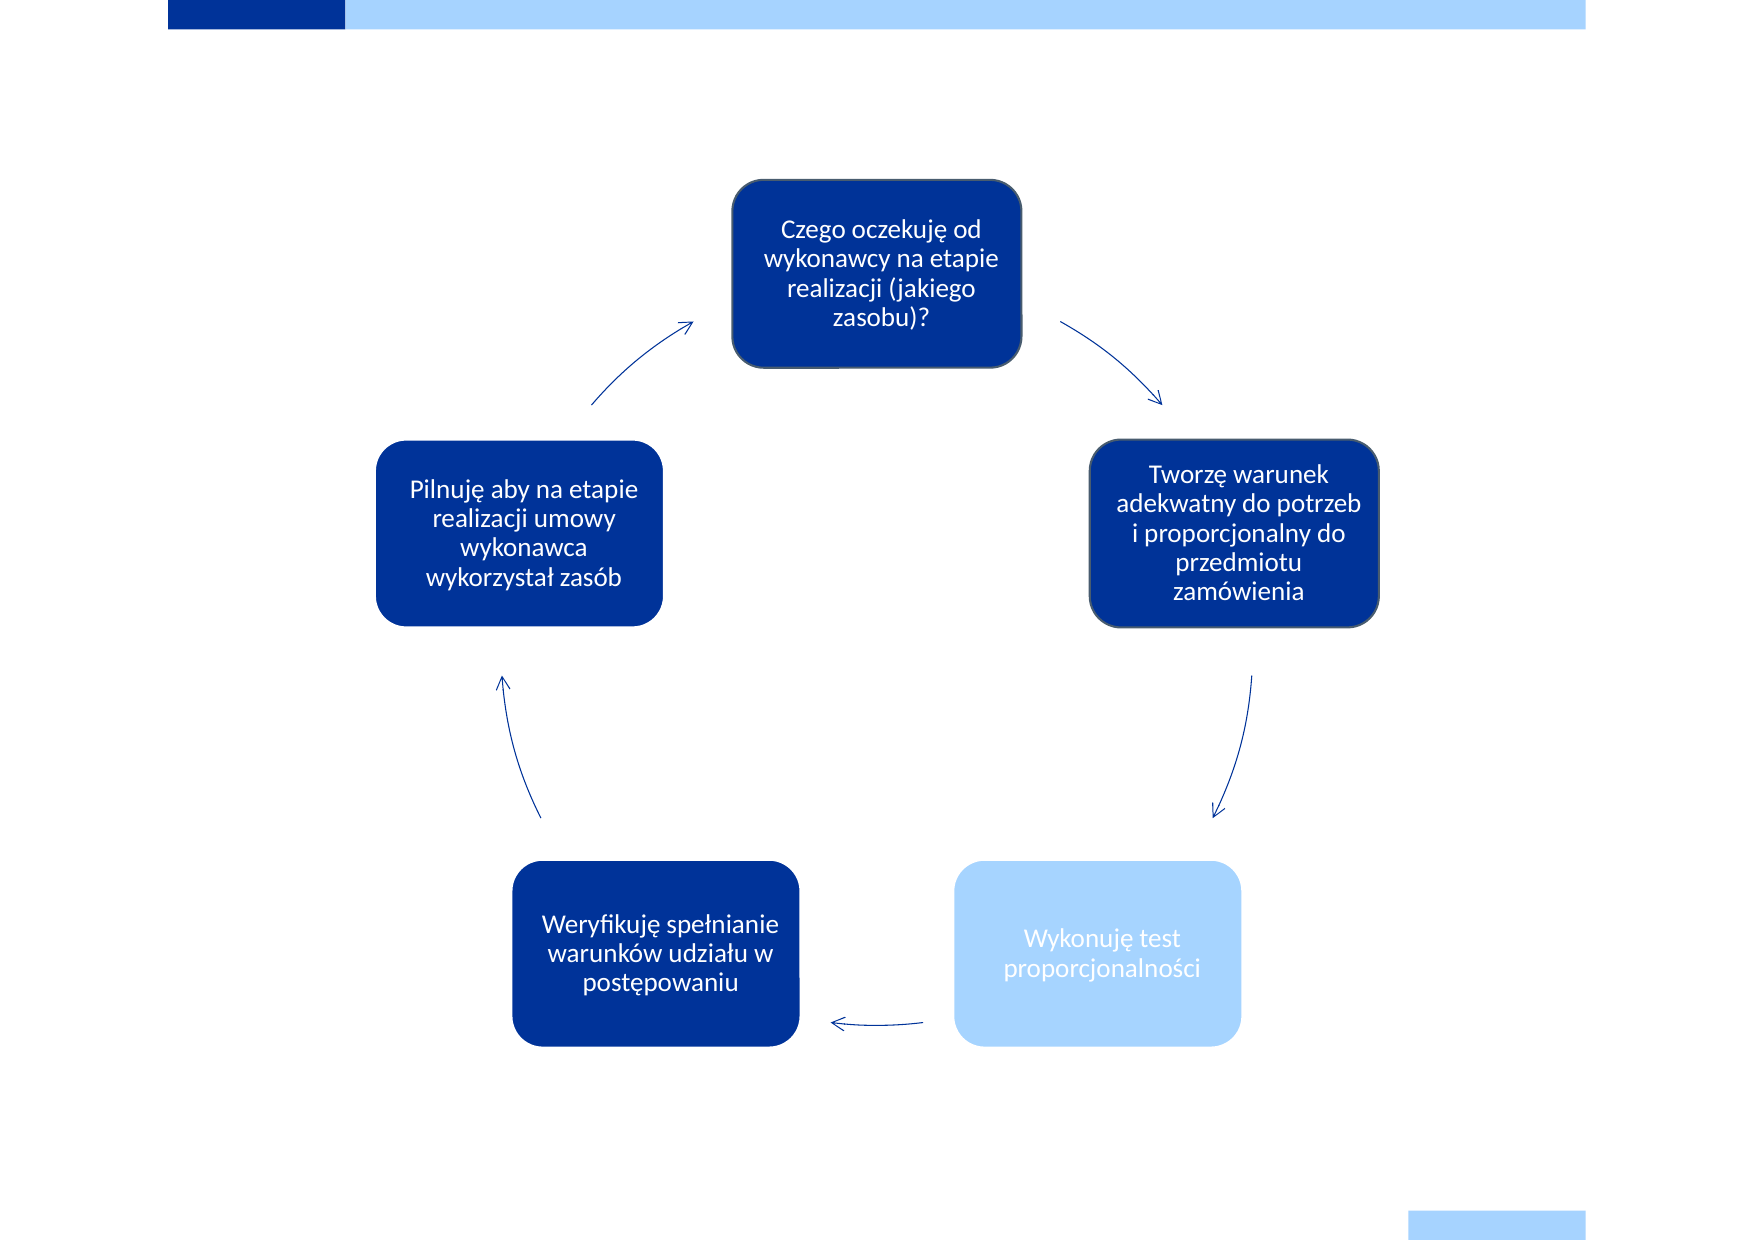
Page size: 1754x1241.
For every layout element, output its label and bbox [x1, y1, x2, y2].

list [357, 179, 1397, 1061]
